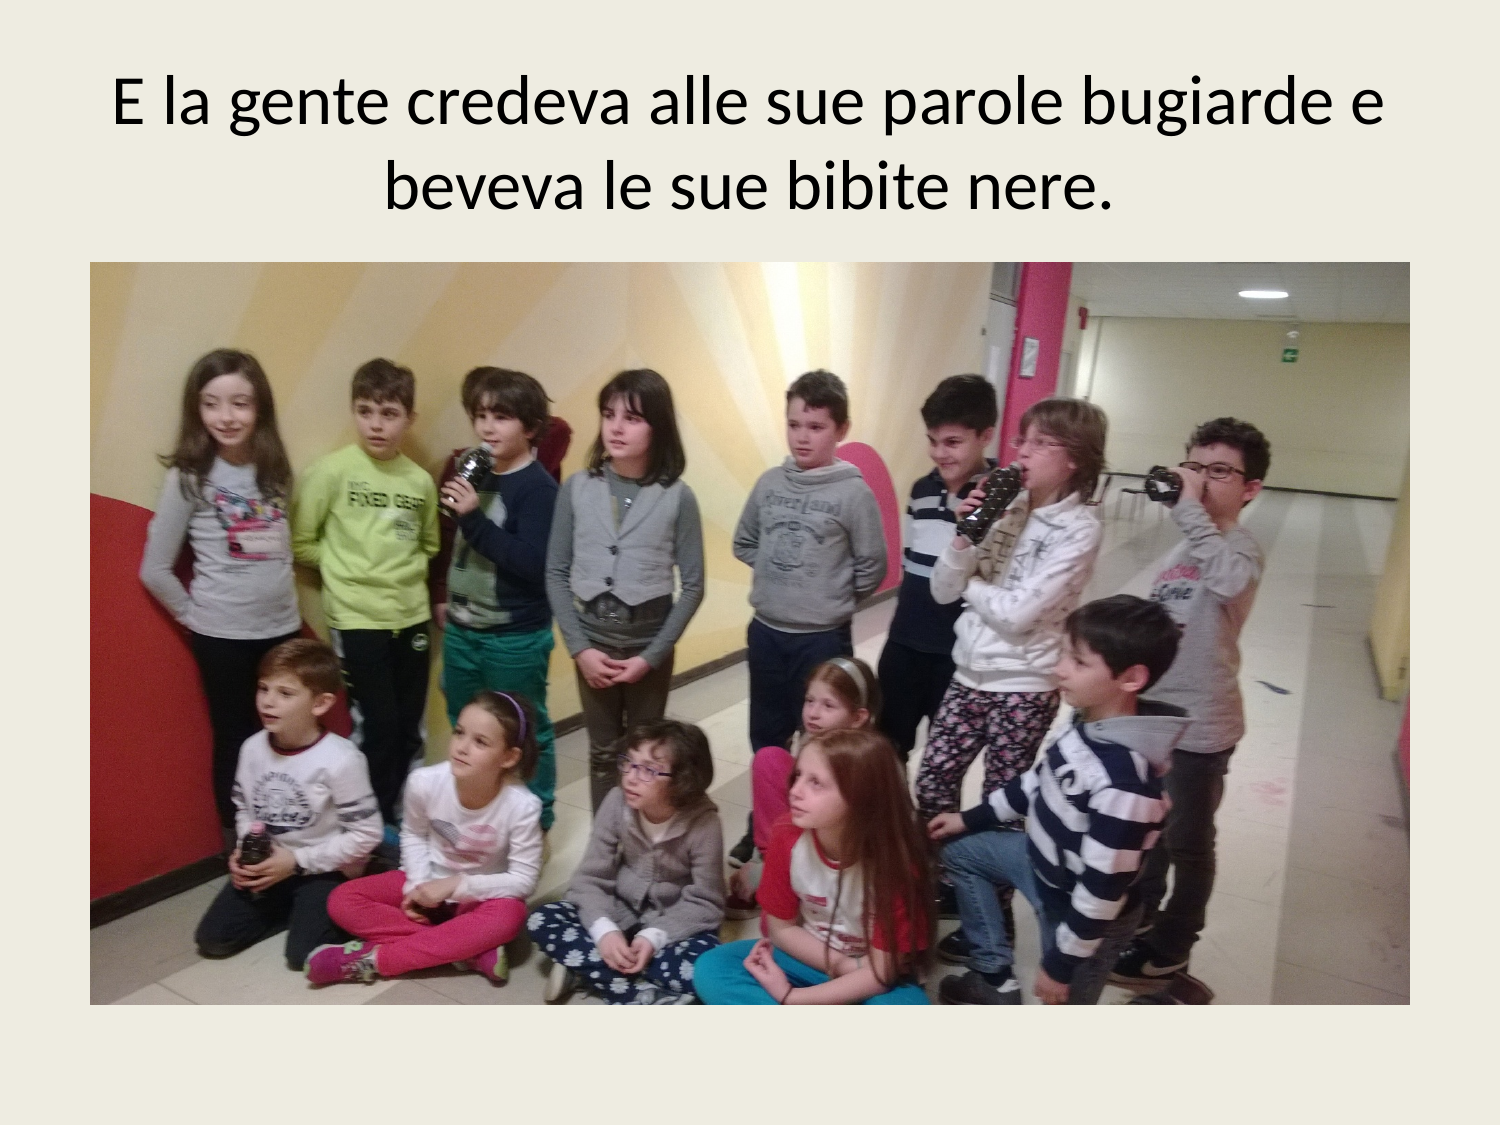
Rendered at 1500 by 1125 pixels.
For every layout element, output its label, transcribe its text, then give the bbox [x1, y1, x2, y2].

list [90, 262, 1410, 1006]
title E la gente credeva alle sue parole bugiarde e beveva le sue bibite nere. [75, 45, 1425, 233]
